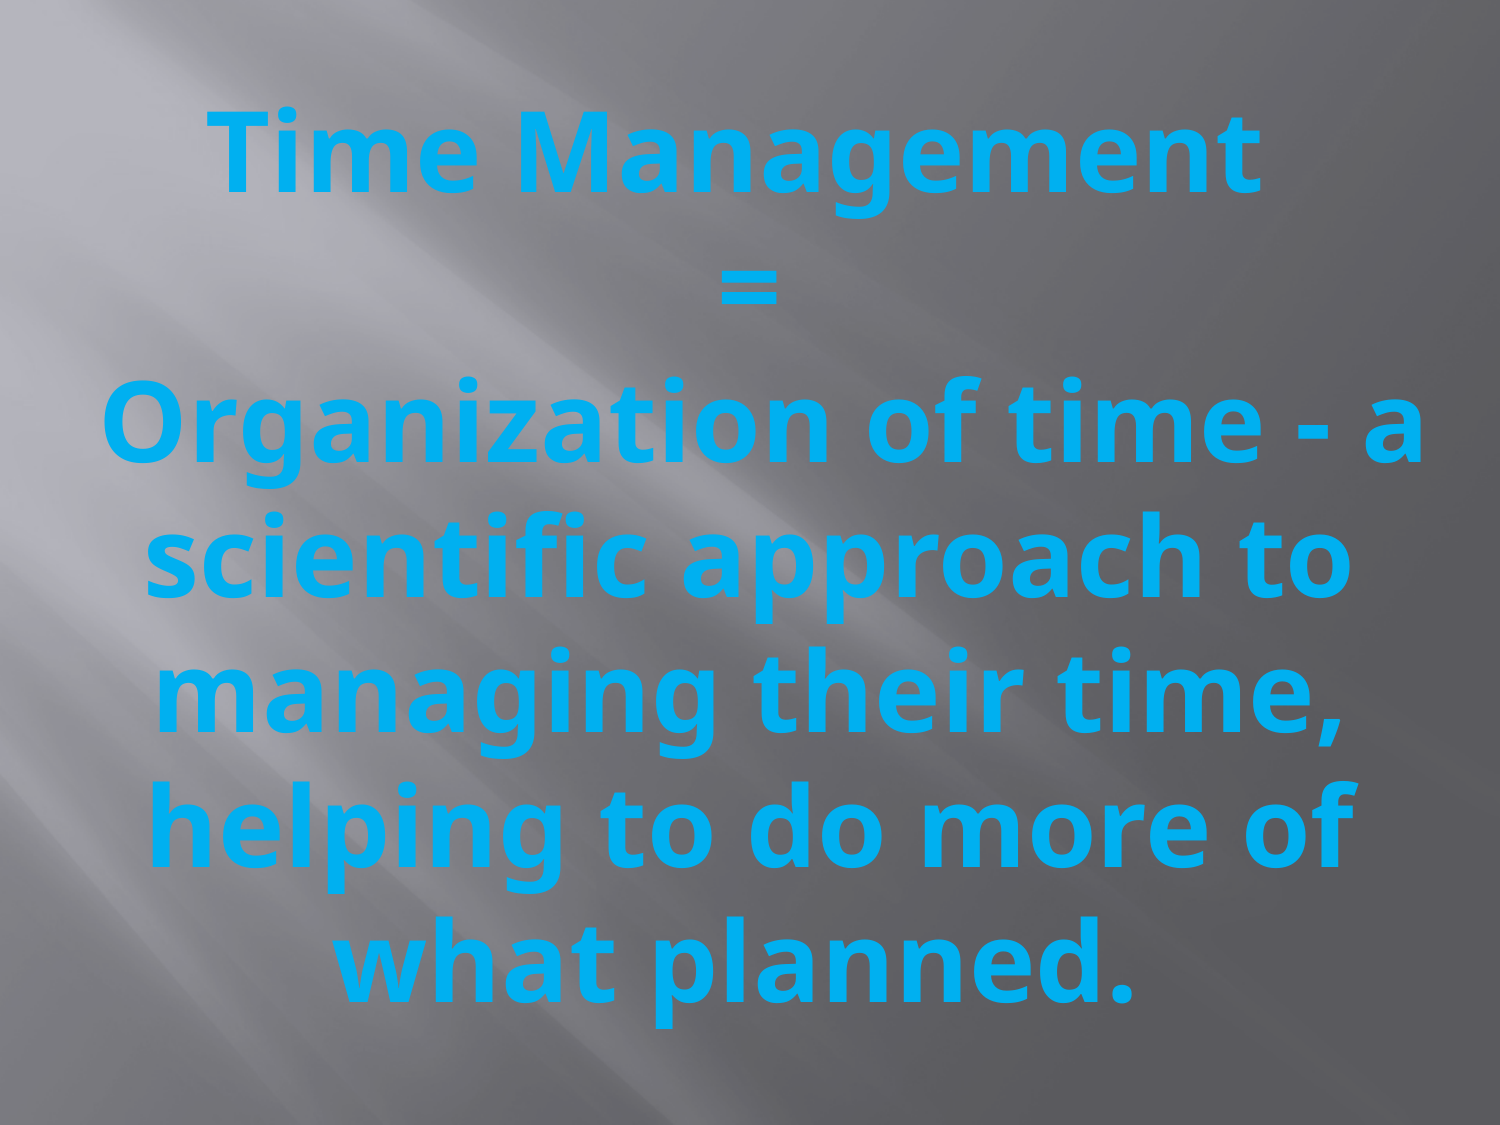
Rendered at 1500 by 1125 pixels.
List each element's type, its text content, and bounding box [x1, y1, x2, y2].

text_box Time Management = Organization of time - a scientific approach to managing their time, helping to do more of what planned. [0, 72, 1500, 1033]
